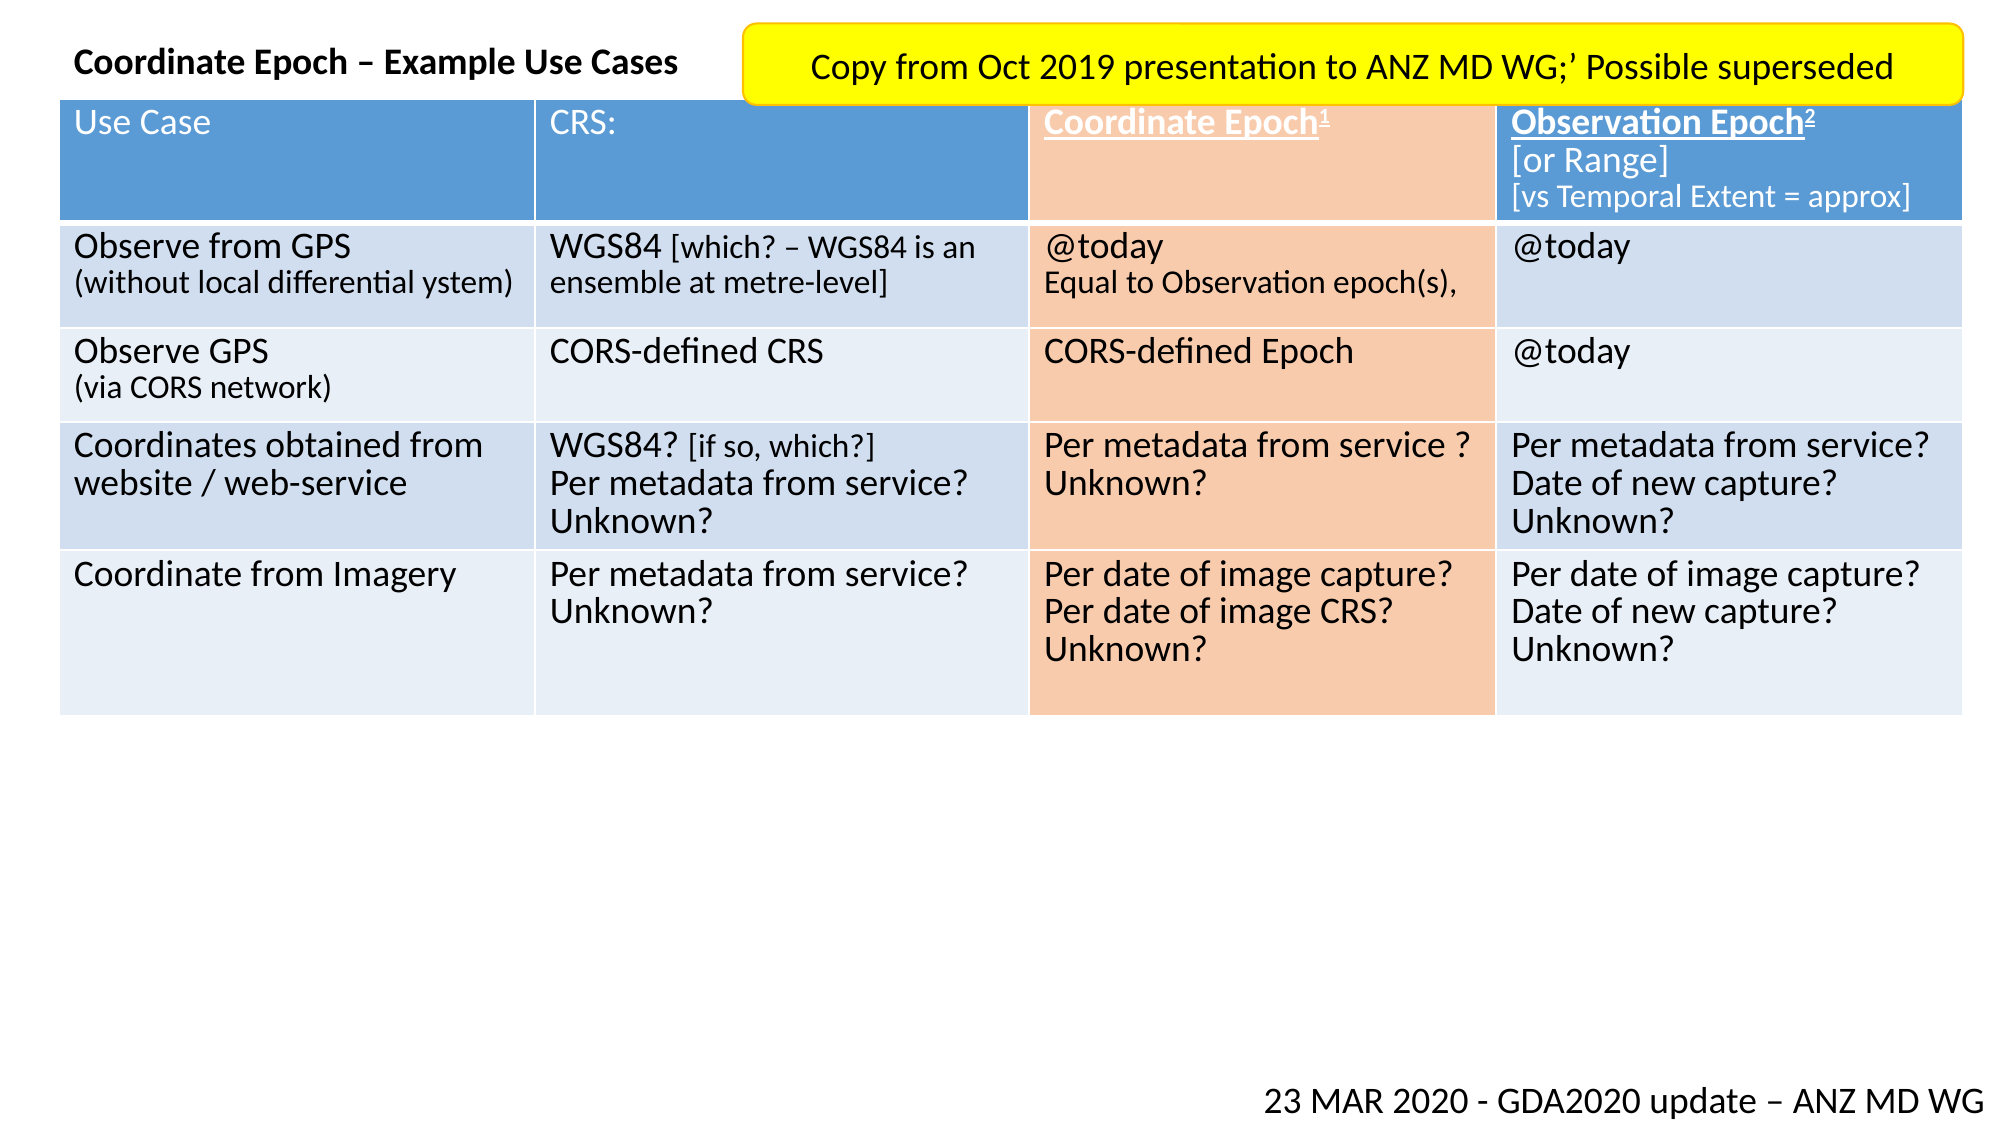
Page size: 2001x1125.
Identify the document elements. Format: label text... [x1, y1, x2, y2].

table_cell CORS-defined Epoch [1030, 329, 1495, 421]
table_cell Observe from GPS (without local differential ystem) [60, 226, 534, 327]
table_cell Coordinates obtained from website / web-service [60, 423, 534, 549]
table_cell CORS-defined CRS [536, 329, 1028, 421]
table_header Coordinate Epoch1 [1030, 106, 1495, 220]
table_cell Coordinate from Imagery [60, 551, 534, 715]
table_cell Per metadata from service? Date of new capture? Unknown? [1497, 423, 1962, 549]
table_header Observation Epoch2 [or Range] [vs Temporal Extent = approx] [1497, 101, 1962, 220]
table_cell @today [1497, 226, 1962, 327]
table_header CRS: [536, 100, 1028, 220]
table_cell Per date of image capture? Date of new capture? Unknown? [1497, 551, 1962, 715]
table_cell WGS84? [if so, which?] Per metadata from service? Unknown? [536, 423, 1028, 549]
table_cell Per metadata from service ? Unknown? [1030, 423, 1495, 549]
table_header Use Case [60, 100, 534, 220]
table_cell Observe GPS (via CORS network) [60, 329, 534, 421]
table_cell @today [1497, 329, 1962, 421]
table_cell Per date of image capture? Per date of image CRS? Unknown? [1030, 551, 1495, 715]
text_box 23 MAR 2020 - GDA2020 update – ANZ MD WG [939, 1068, 2000, 1125]
text_box Copy from Oct 2019 presentation to ANZ MD WG;’ Possible superseded [741, 22, 1965, 106]
table_cell WGS84 [which? – WGS84 is an ensemble at metre-level] [536, 226, 1028, 327]
table_cell Per metadata from service? Unknown? [536, 551, 1028, 715]
text_box Coordinate Epoch – Example Use Cases [58, 29, 695, 90]
table_cell @today Equal to Observation epoch(s), [1030, 226, 1495, 327]
